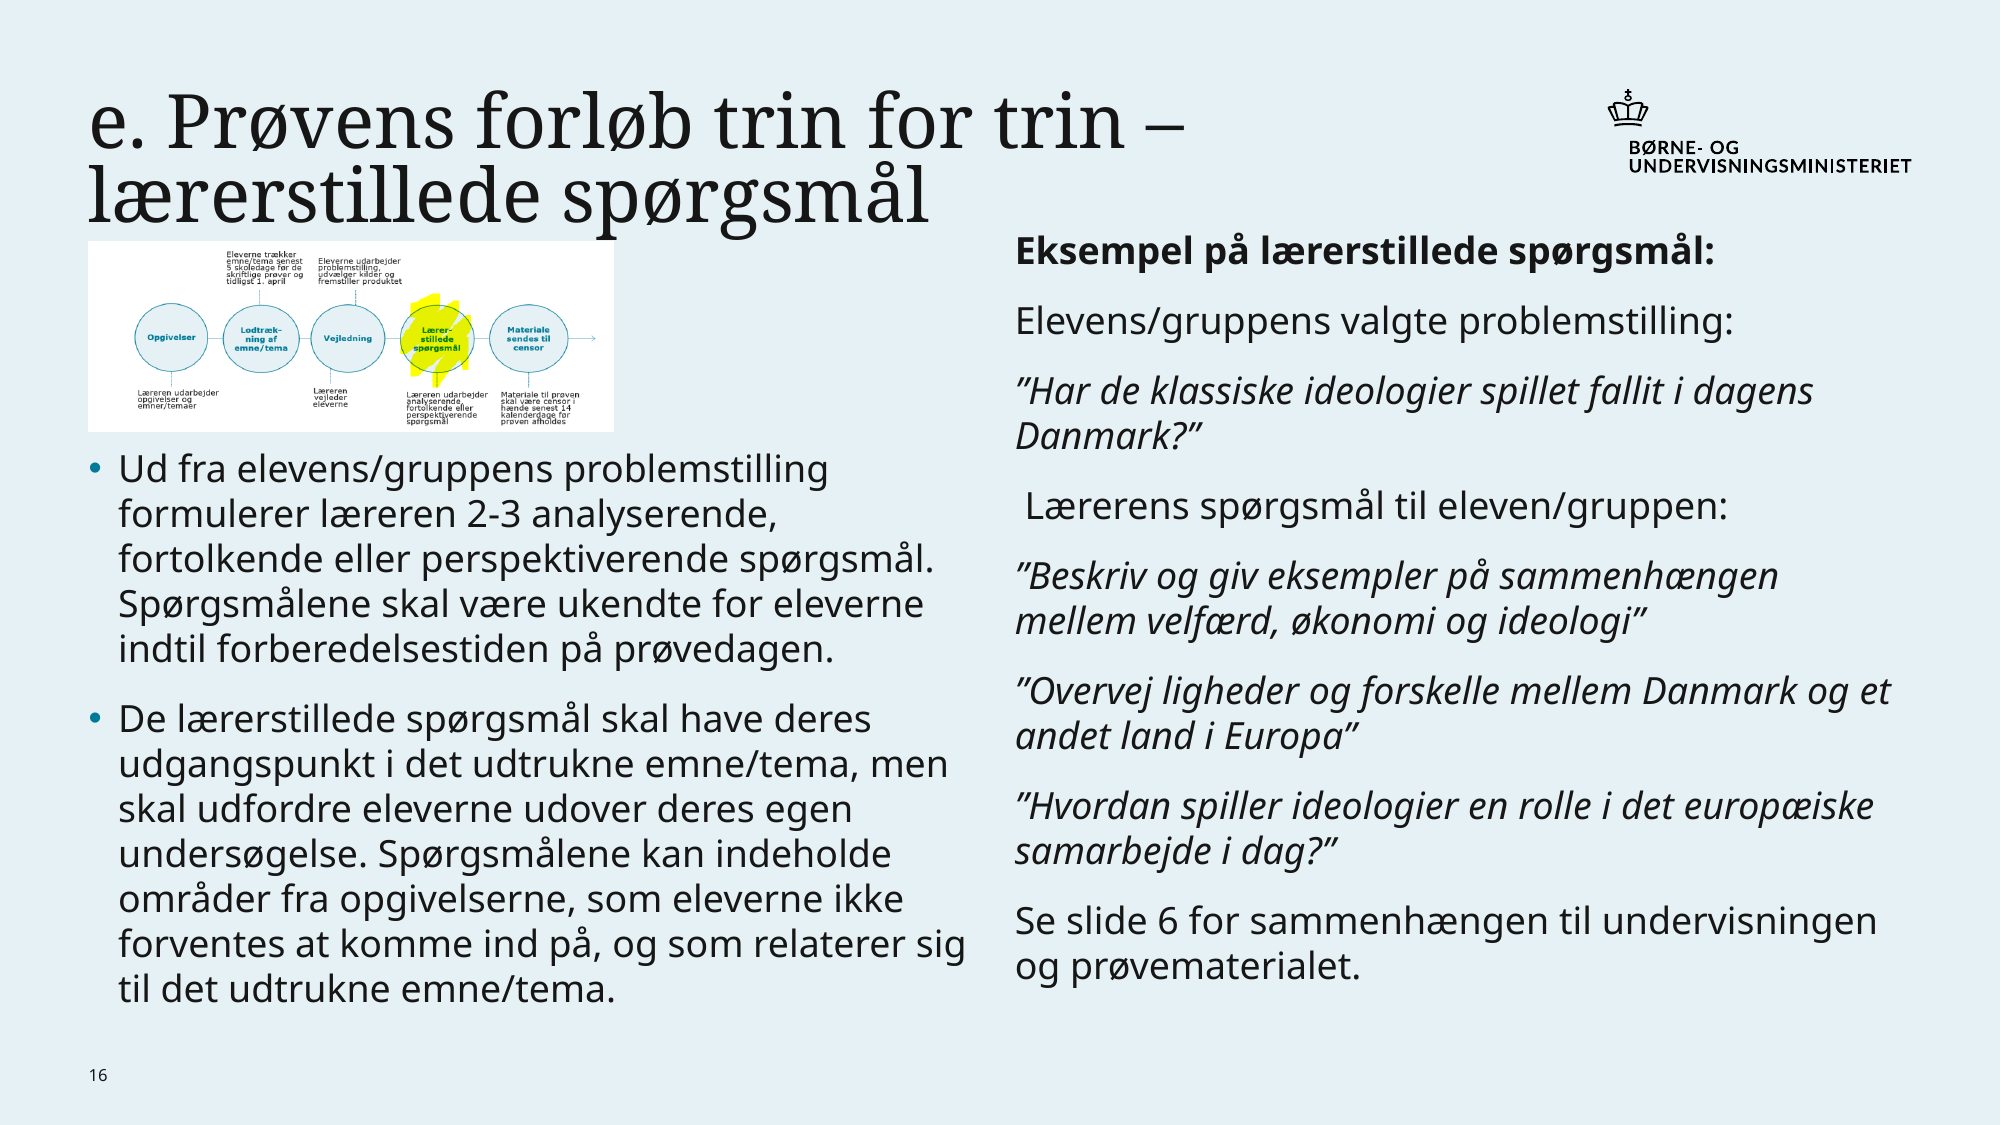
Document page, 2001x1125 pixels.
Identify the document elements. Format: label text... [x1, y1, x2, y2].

title e. Prøvens forløb trin for trin – lærerstillede spørgsmål [88, 88, 1608, 242]
list Ud fra elevens/gruppens problemstilling formulerer læreren 2-3 analyserende, fortolkende eller perspektiverende spørgsmål. Spørgsmålene skal være ukendte for eleverne indtil forberedelsestiden på prøvedagen. De lærerstillede spørgsmål skal have deres udgangspunkt i det udtrukne emne/tema, men skal udfordre eleverne udover deres egen undersøgelse. Spørgsmålene kan indeholde områder fra opgivelserne, som eleverne ikke forventes at komme ind på, og som relaterer sig til det udtrukne emne/tema. [88, 295, 985, 1037]
slide_number 16 [88, 1058, 134, 1088]
picture [88, 241, 614, 432]
list Eksempel på lærerstillede spørgsmål: Elevens/gruppens valgte problemstilling: ”Har de klassiske ideologier spillet fallit i dagens Danmark?” Lærerens spørgsmål til eleven/gruppen: ”Beskriv og giv eksempler på sammenhængen mellem velfærd, økonomi og ideologi” ”Overvej ligheder og forskelle mellem Danmark og et andet land i Europa” ”Hvordan spiller ideologier en rolle i det europæiske samarbejde i dag?” Se slide 6 for sammenhængen til undervisningen og prøvematerialet. [1014, 226, 1912, 1059]
